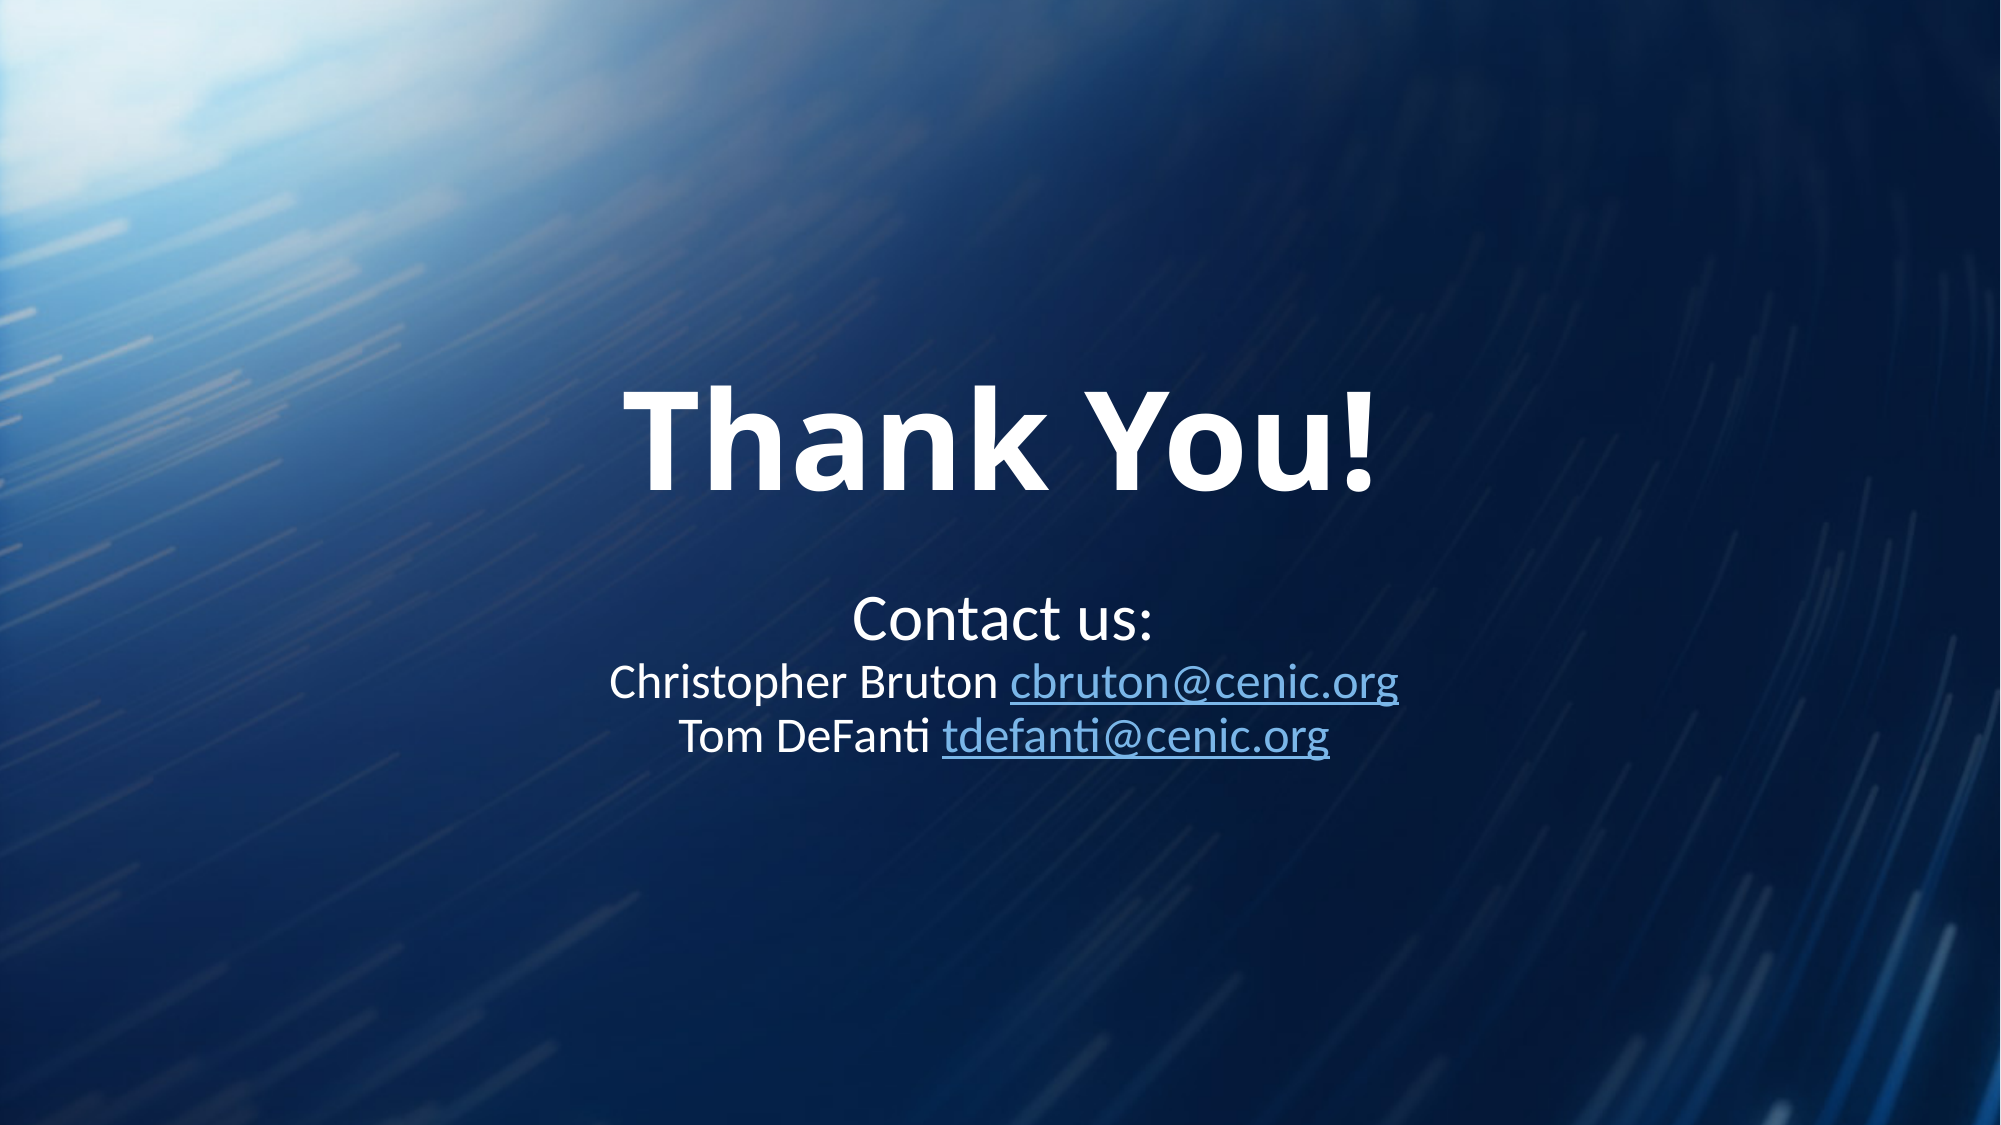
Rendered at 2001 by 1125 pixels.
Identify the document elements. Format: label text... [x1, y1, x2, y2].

title Thank You! [0, 250, 2000, 642]
picture [0, 0, 2001, 1125]
subtitle Contact us: Christopher Bruton cbruton@cenic.org Tom DeFanti tdefanti@cenic.org [487, 575, 1513, 848]
